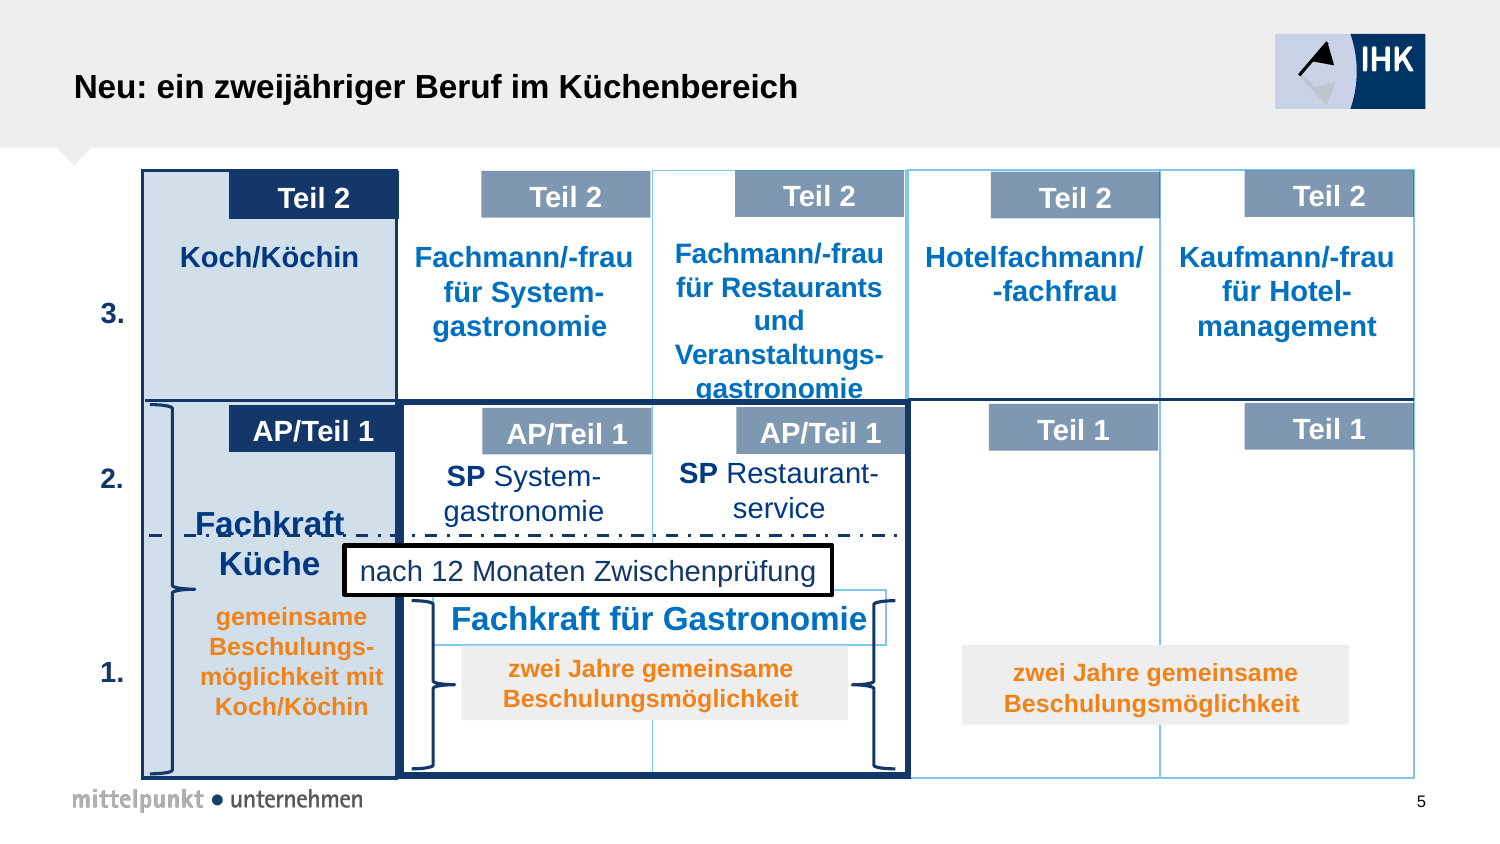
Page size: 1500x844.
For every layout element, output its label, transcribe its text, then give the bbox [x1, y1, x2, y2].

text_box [85, 170, 1414, 779]
title Neu: ein zweijähriger Beruf im Küchenbereich [73, 65, 1240, 107]
picture [73, 789, 362, 813]
